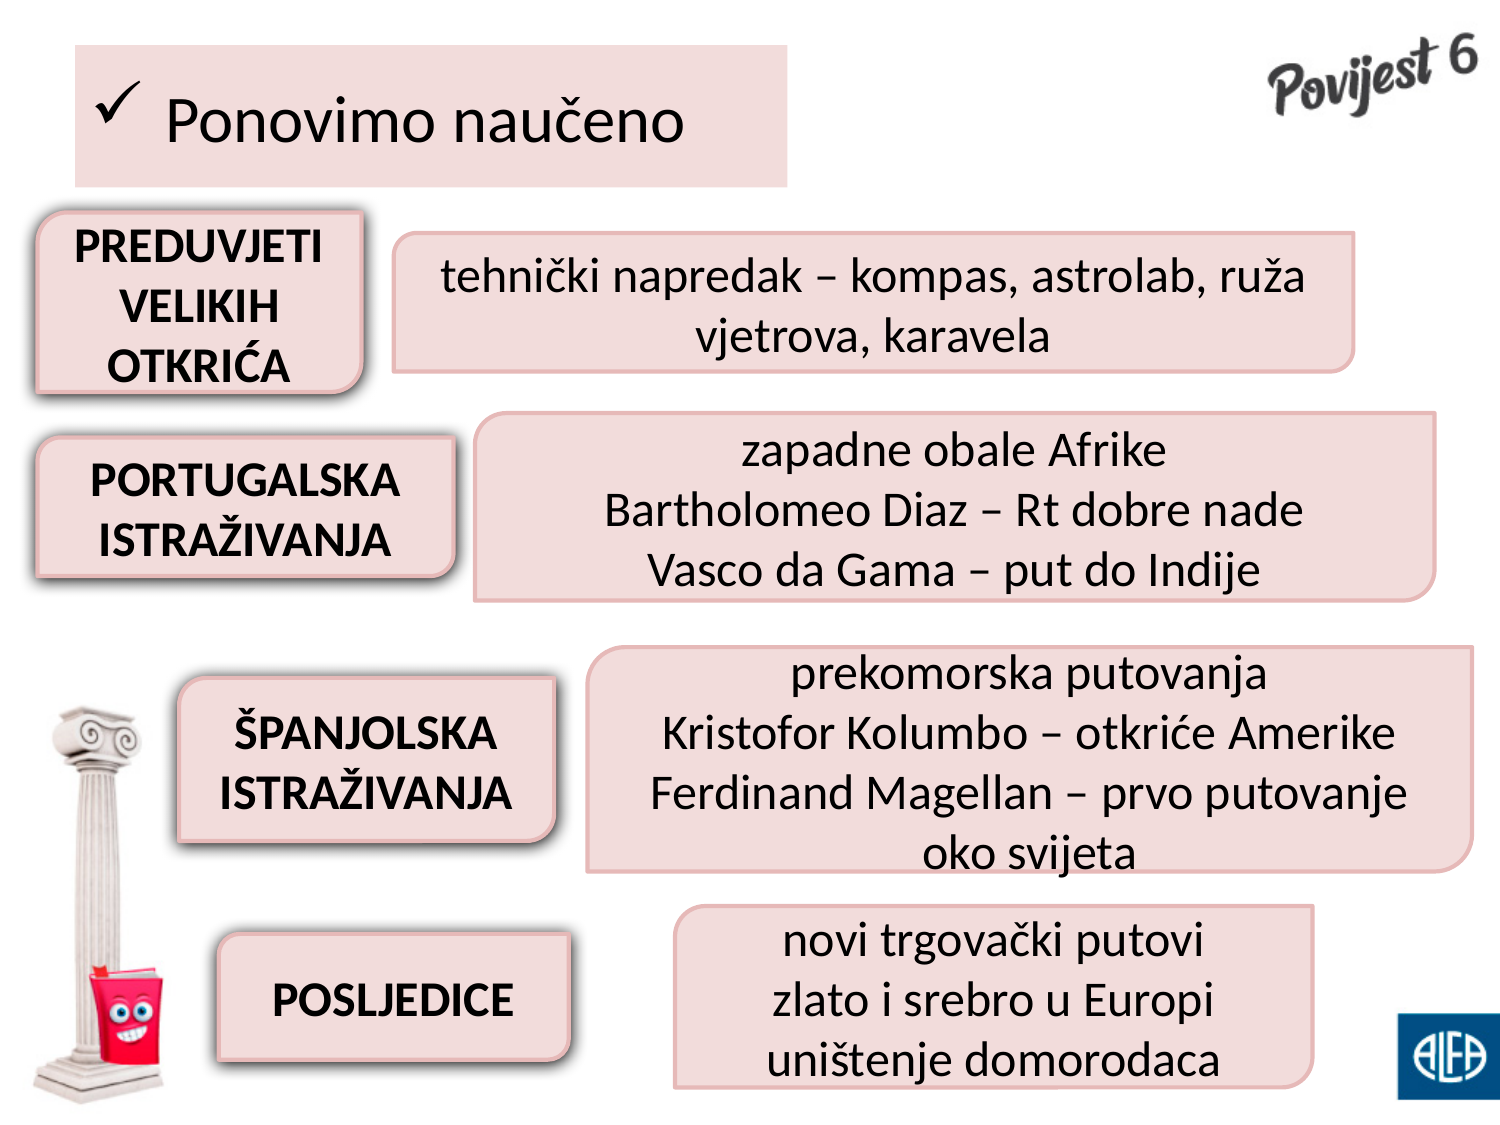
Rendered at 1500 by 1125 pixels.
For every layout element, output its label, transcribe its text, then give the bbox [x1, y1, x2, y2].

text_box prekomorska putovanja Kristofor Kolumbo – otkriće Amerike Ferdinand Magellan – prvo putovanje oko svijeta [585, 645, 1475, 874]
title Ponovimo naučeno [75, 45, 788, 188]
text_box PORTUGALSKA ISTRAŽIVANJA [35, 435, 456, 579]
text_box tehnički napredak – kompas, astrolab, ruža vjetrova, karavela [391, 230, 1356, 374]
picture [0, 0, 1500, 1125]
text_box zapadne obale Afrike Bartholomeo Diaz – Rt dobre nade Vasco da Gama – put do Indije [472, 410, 1437, 603]
text_box novi trgovački putovi zlato i srebro u Europi uništenje domorodaca [672, 903, 1315, 1090]
text_box ŠPANJOLSKA ISTRAŽIVANJA [177, 675, 557, 844]
text_box POSLJEDICE [216, 931, 571, 1062]
text_box PREDUVJETI VELIKIH OTKRIĆA [35, 210, 364, 395]
